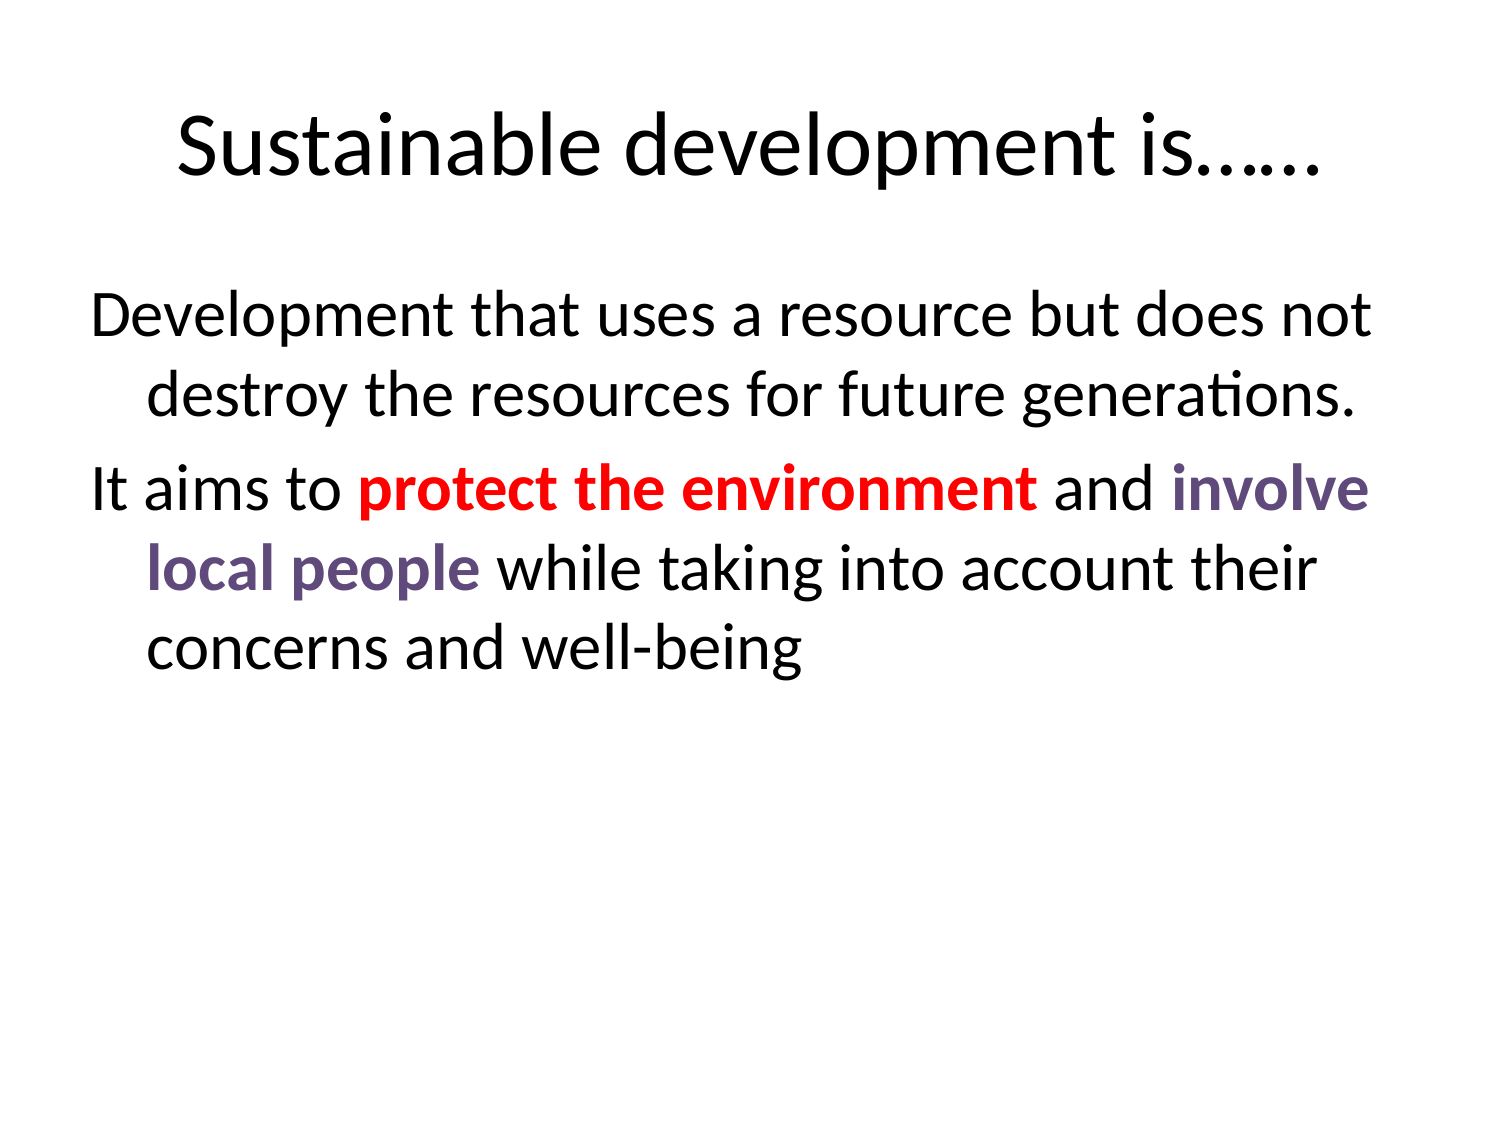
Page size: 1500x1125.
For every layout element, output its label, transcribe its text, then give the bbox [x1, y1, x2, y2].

title Sustainable development is…… [75, 45, 1425, 233]
list Development that uses a resource but does not destroy the resources for future generations. It aims to protect the environment and involve local people while taking into account their concerns and well-being [75, 262, 1425, 1005]
